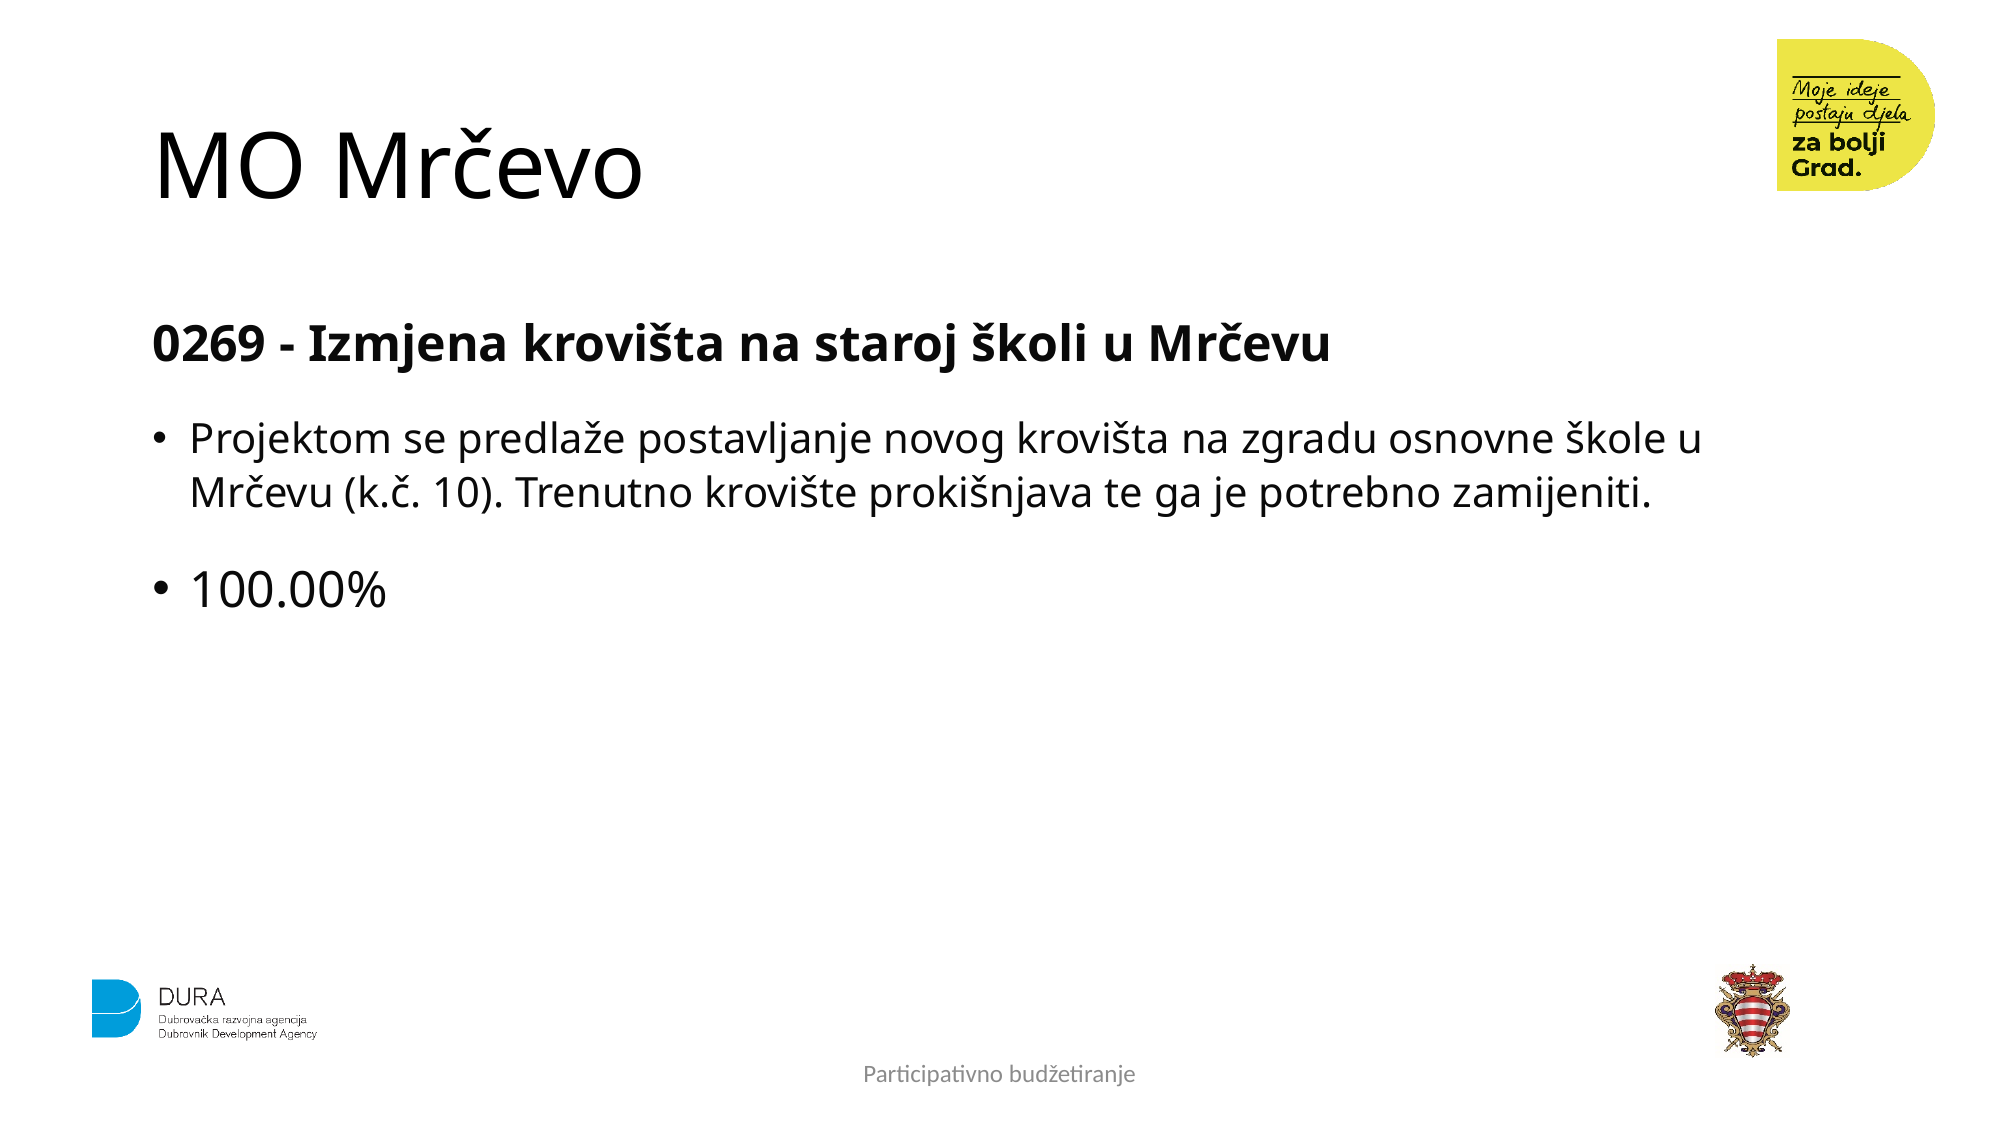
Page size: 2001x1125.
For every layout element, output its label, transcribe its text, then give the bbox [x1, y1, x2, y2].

title MO Mrčevo [137, 59, 1863, 278]
picture [1777, 39, 1935, 192]
footer Participativno budžetiranje [662, 1042, 1338, 1103]
picture [1715, 964, 1790, 1058]
picture [90, 977, 318, 1042]
list 0269 - Izmjena krovišta na staroj školi u Mrčevu Projektom se predlaže postavljanje novog krovišta na zgradu osnovne škole u Mrčevu (k.č. 10). Trenutno krovište prokišnjava te ga je potrebno zamijeniti. 100.00% [137, 299, 1863, 1014]
